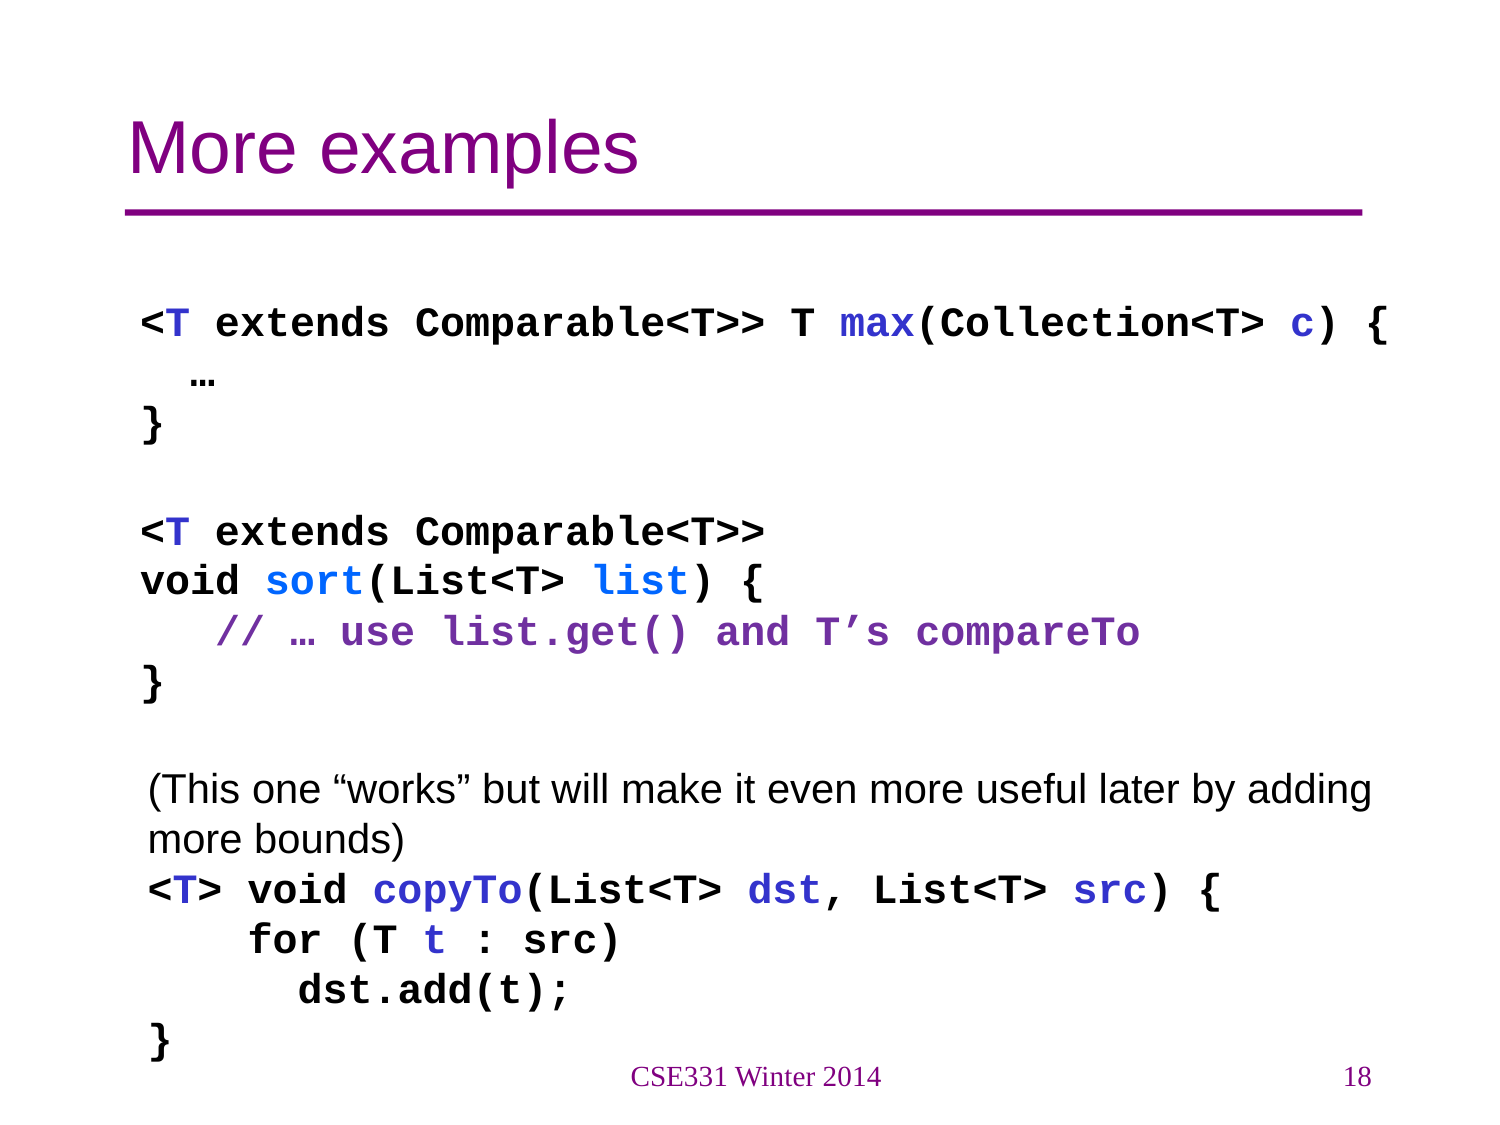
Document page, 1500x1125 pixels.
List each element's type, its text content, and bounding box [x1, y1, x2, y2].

list <T extends Comparable<T>> T max(Collection<T> c) { … } <T extends Comparable<T>> void sort(List<T> list) { // … use list.get() and T’s compareTo } (This one “works” but will make it even more useful later by adding more bounds) <T> void copyTo(List<T> dst, List<T> src) { for (T t : src) dst.add(t); } [125, 262, 1438, 975]
footer CSE331 Winter 2014 [474, 1049, 1038, 1125]
title More examples [112, 50, 1388, 238]
slide_number 18 [1074, 1049, 1388, 1125]
